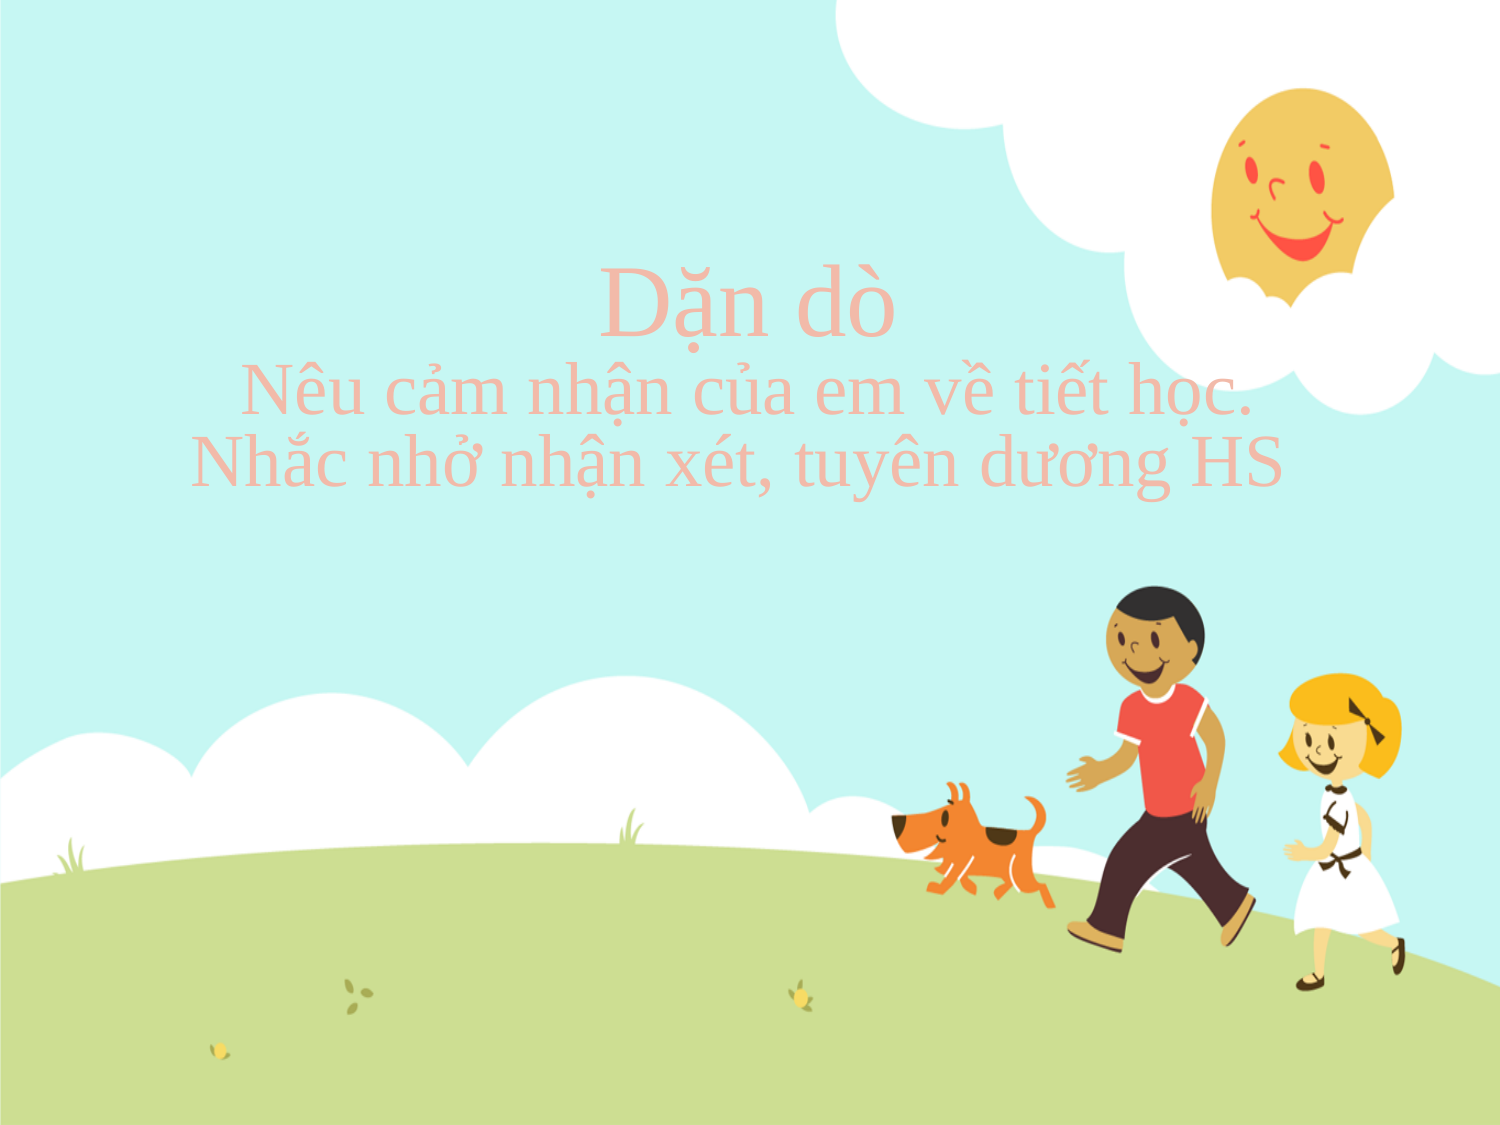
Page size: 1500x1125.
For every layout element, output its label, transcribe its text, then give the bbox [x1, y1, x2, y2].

picture [0, 0, 1500, 1125]
title Dặn dò Nêu cảm nhận của em về tiết học. Nhắc nhở nhận xét, tuyên dương HS [37, 50, 1460, 509]
